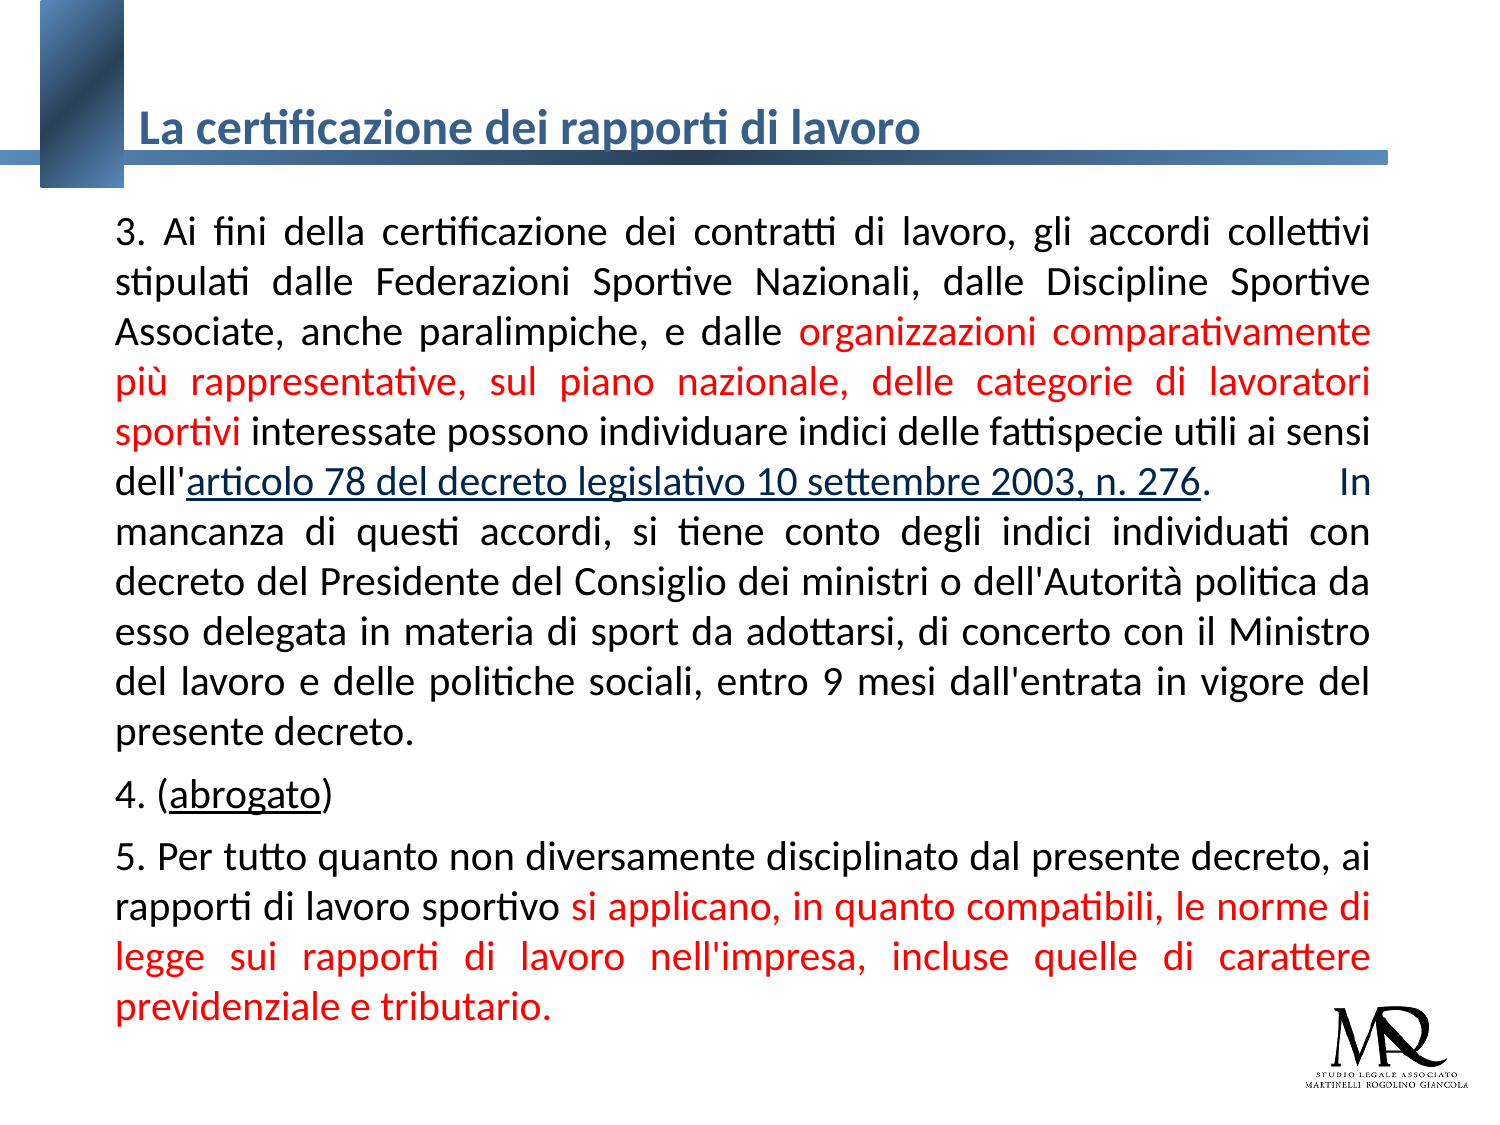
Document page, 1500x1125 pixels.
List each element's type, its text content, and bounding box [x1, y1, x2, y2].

title La certificazione dei rapporti di lavoro [123, 30, 1400, 219]
picture [1290, 999, 1483, 1094]
text_box 3. Ai fini della certificazione dei contratti di lavoro, gli accordi collettivi stipulati dalle Federazioni Sportive Nazionali, dalle Discipline Sportive Associate, anche paralimpiche, e dalle organizzazioni comparativamente più rappresentative, sul piano nazionale, delle categorie di lavoratori sportivi interessate possono individuare indici delle fattispecie utili ai sensi dell'articolo 78 del decreto legislativo 10 settembre 2003, n. 276. In mancanza di questi accordi, si tiene conto degli indici individuati con decreto del Presidente del Consiglio dei ministri o dell'Autorità politica da esso delegata in materia di sport da adottarsi, di concerto con il Ministro del lavoro e delle politiche sociali, entro 9 mesi dall'entrata in vigore del presente decreto. 4. (abrogato) 5. Per tutto quanto non diversamente disciplinato dal presente decreto, ai rapporti di lavoro sportivo si applicano, in quanto compatibili, le norme di legge sui rapporti di lavoro nell'impresa, incluse quelle di carattere previdenziale e tributario. [100, 196, 1387, 832]
